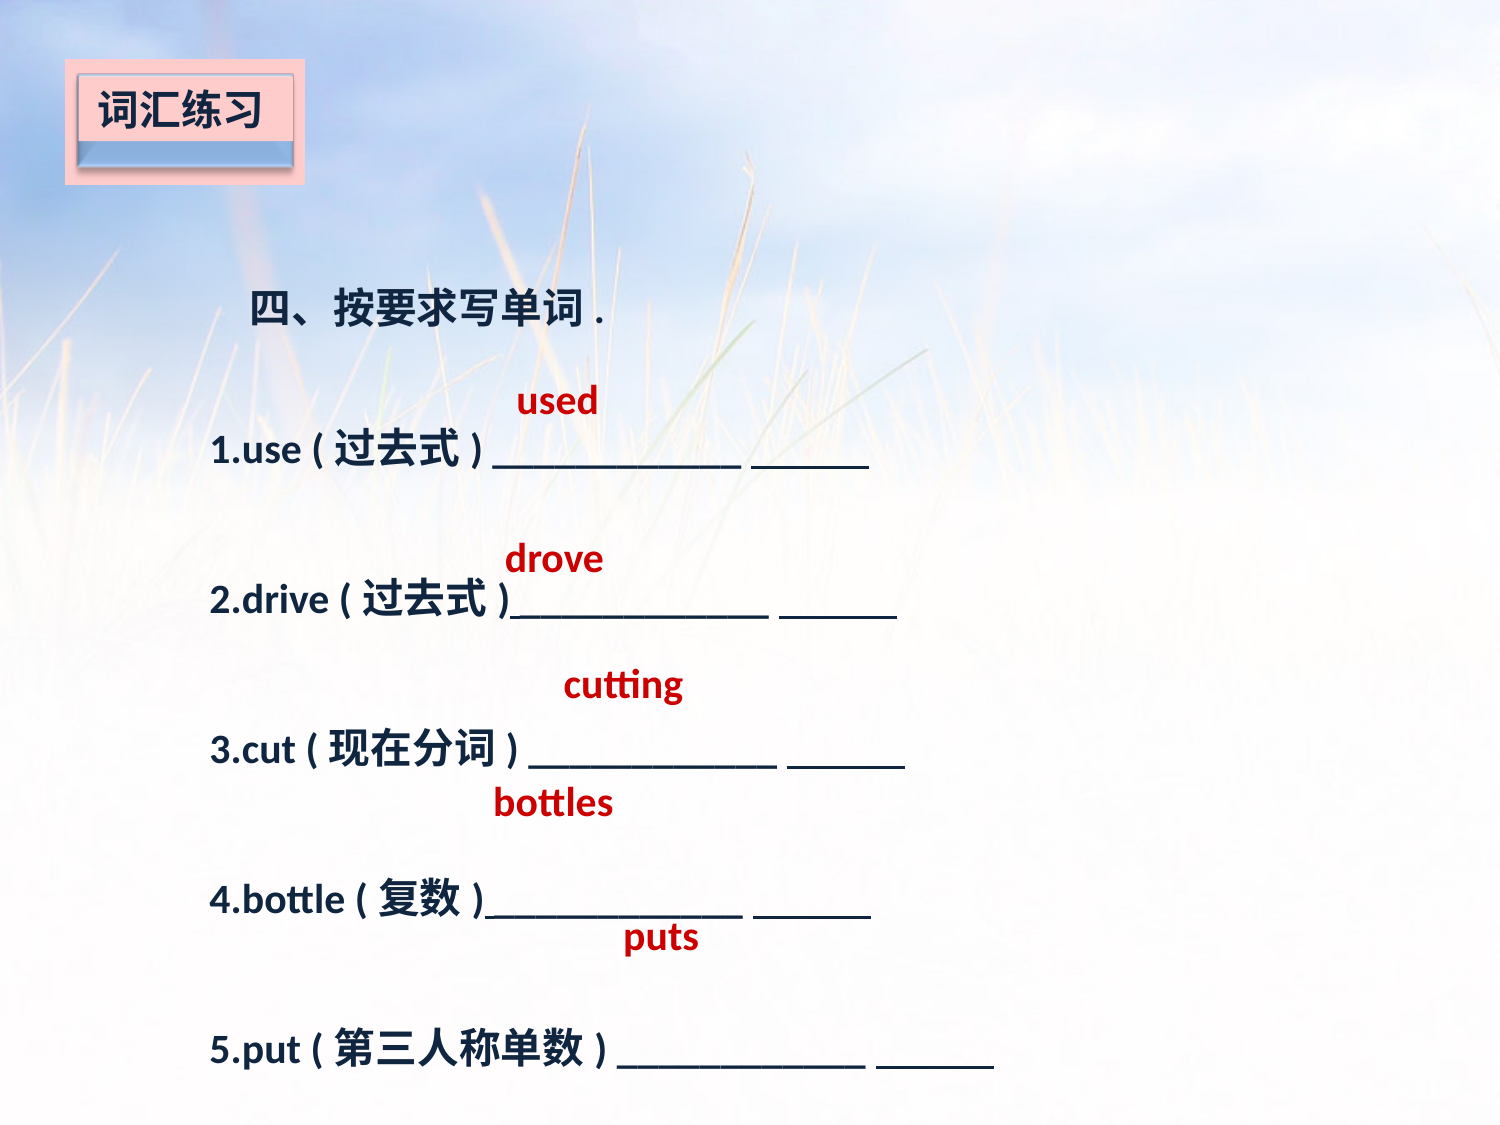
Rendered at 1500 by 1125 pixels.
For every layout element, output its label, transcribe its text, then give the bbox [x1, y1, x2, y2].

text_box used [501, 365, 786, 430]
text_box bottles [478, 767, 762, 833]
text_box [64, 58, 306, 186]
text_box cutting [548, 648, 916, 714]
text_box drove [490, 522, 774, 588]
picture [0, 0, 1500, 1125]
text_box puts [608, 901, 750, 966]
text_box 四、按要求写单词. [235, 274, 672, 339]
text_box 1.use (过去式) ____________ 2.drive (过去式) ____________ 3.cut (现在分词) ____________ 4.bottle (复数) ____________ 5.put (第三人称单数) ____________ [194, 389, 1341, 1079]
